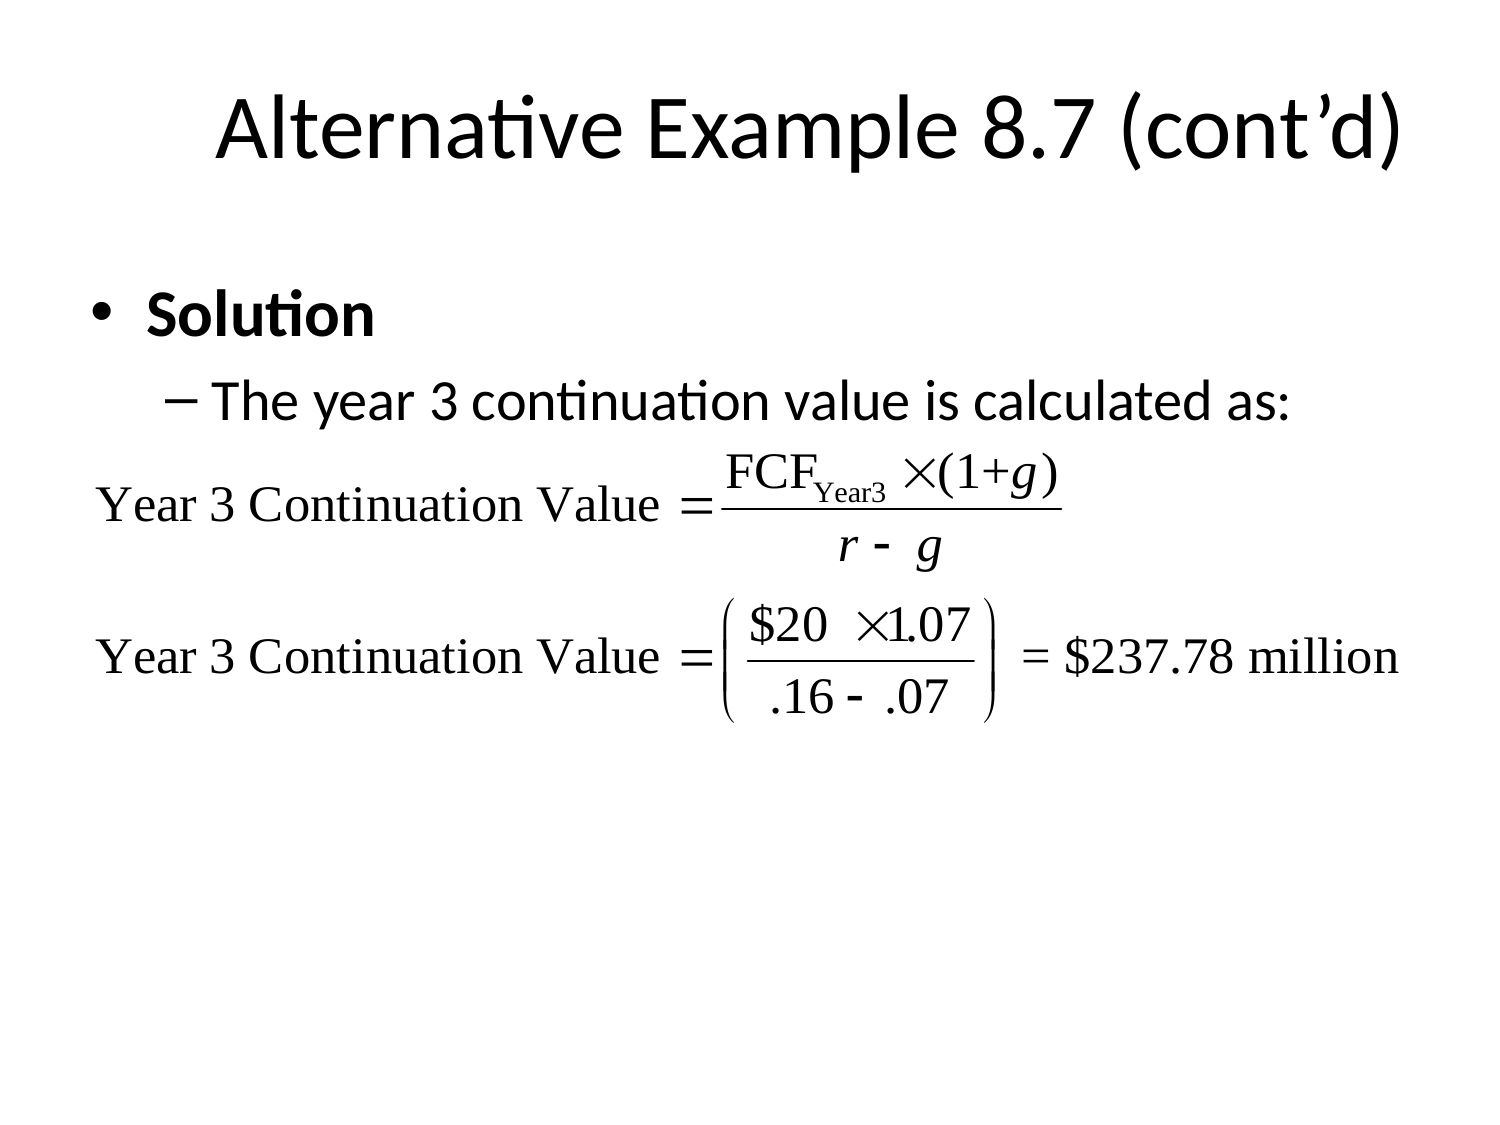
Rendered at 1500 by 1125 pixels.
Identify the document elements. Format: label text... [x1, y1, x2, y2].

list Solution The year 3 continuation value is calculated as: [74, 262, 1426, 1006]
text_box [87, 437, 1411, 737]
title Alternative Example 8.7 (cont’d) [190, 27, 1454, 216]
